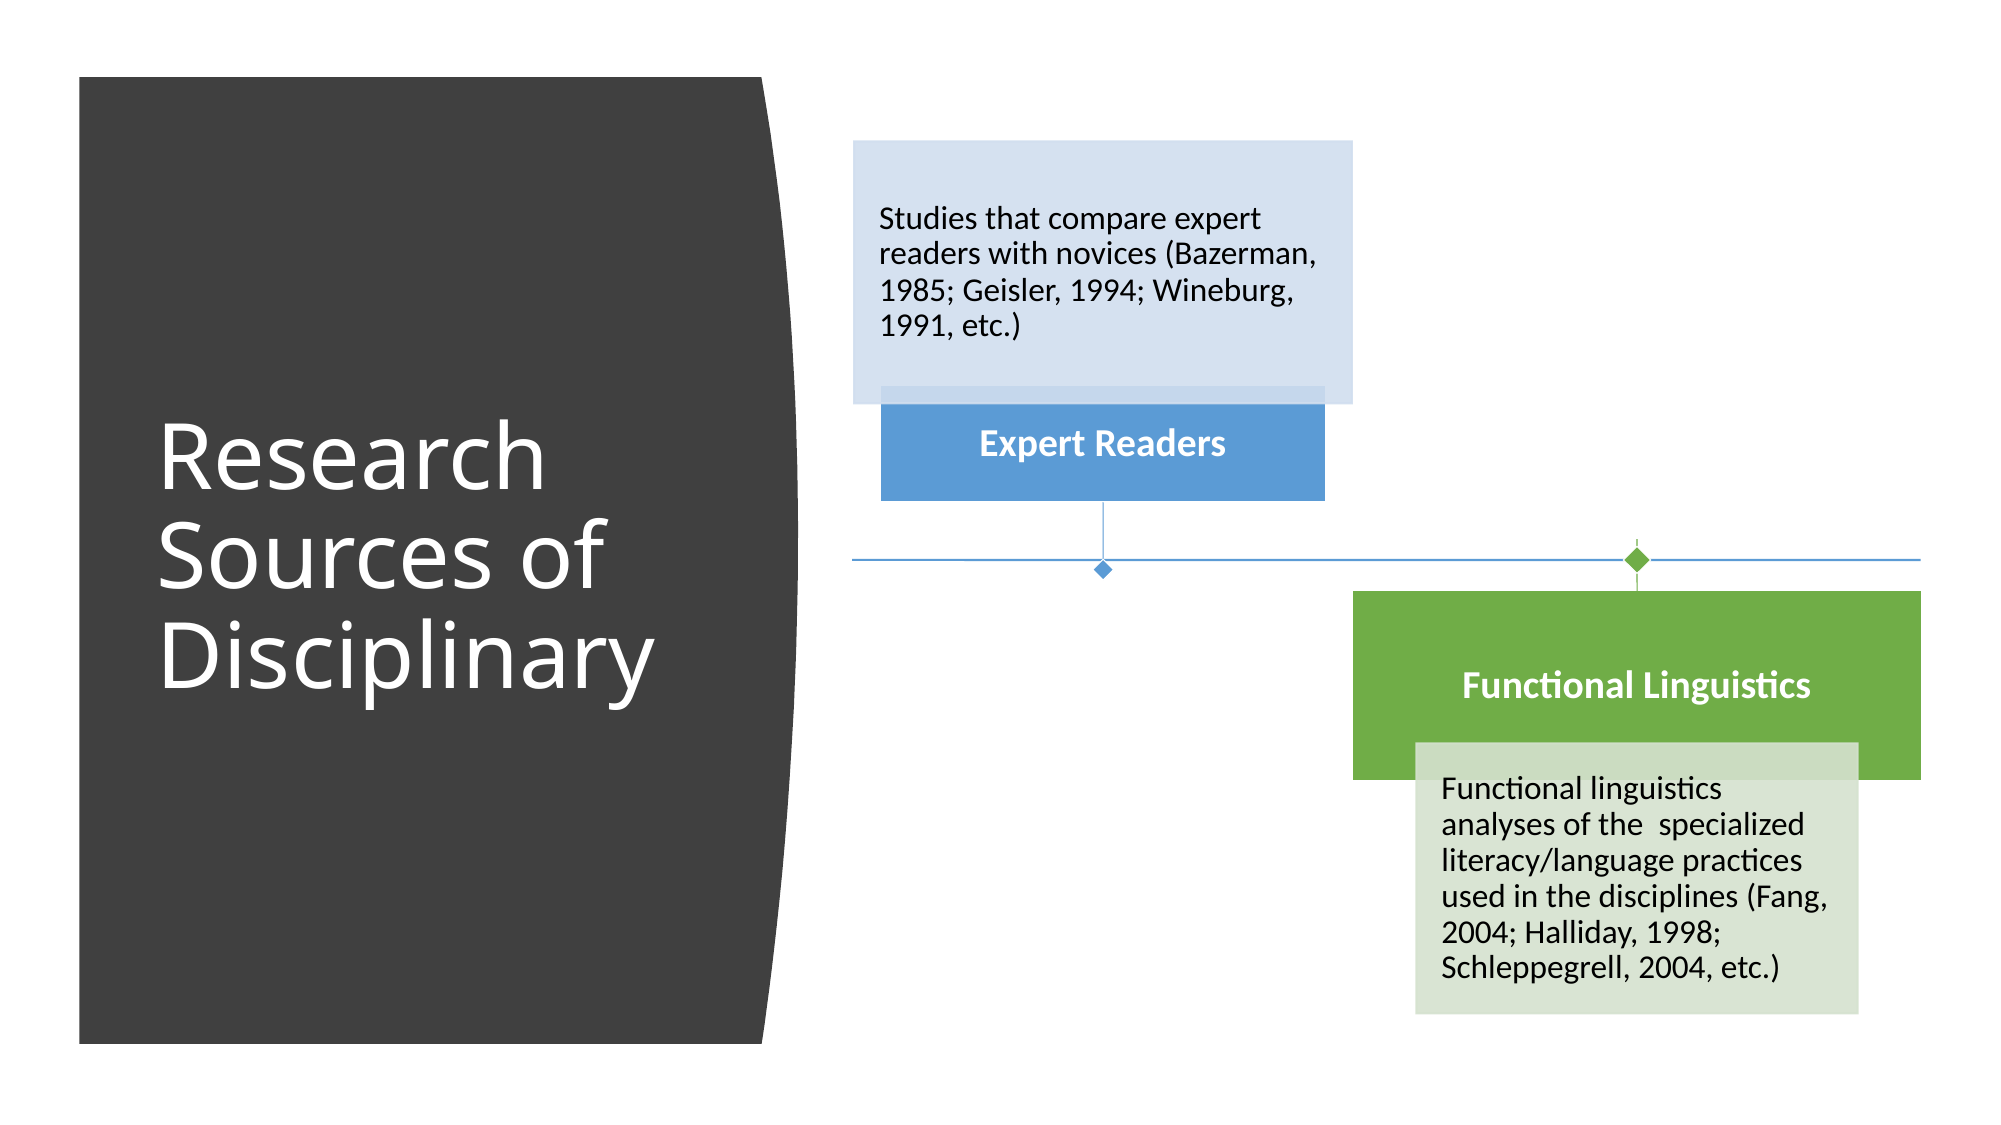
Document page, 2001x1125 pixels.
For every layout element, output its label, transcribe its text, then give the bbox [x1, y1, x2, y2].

text_box [78, 76, 800, 1045]
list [852, 77, 1921, 1043]
title Research Sources of Disciplinary [141, 166, 702, 953]
